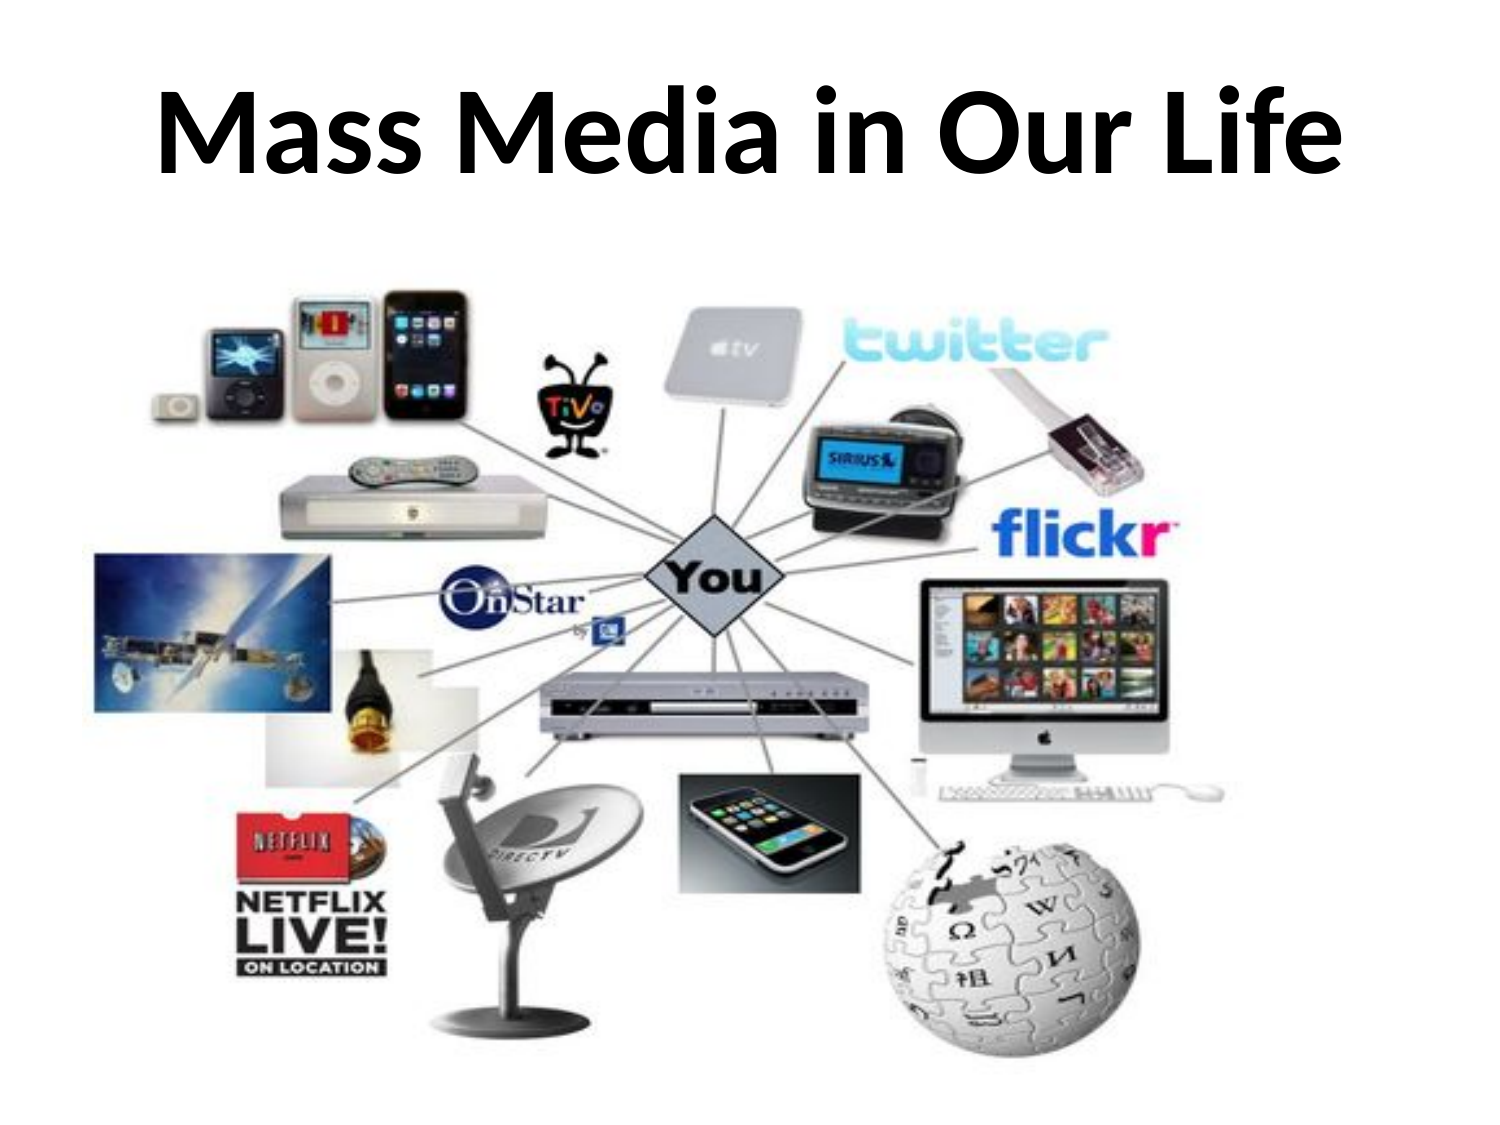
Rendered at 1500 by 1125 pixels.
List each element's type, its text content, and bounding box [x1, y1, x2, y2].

title Mass Media in Our Life [112, 35, 1388, 211]
picture [81, 234, 1430, 1125]
